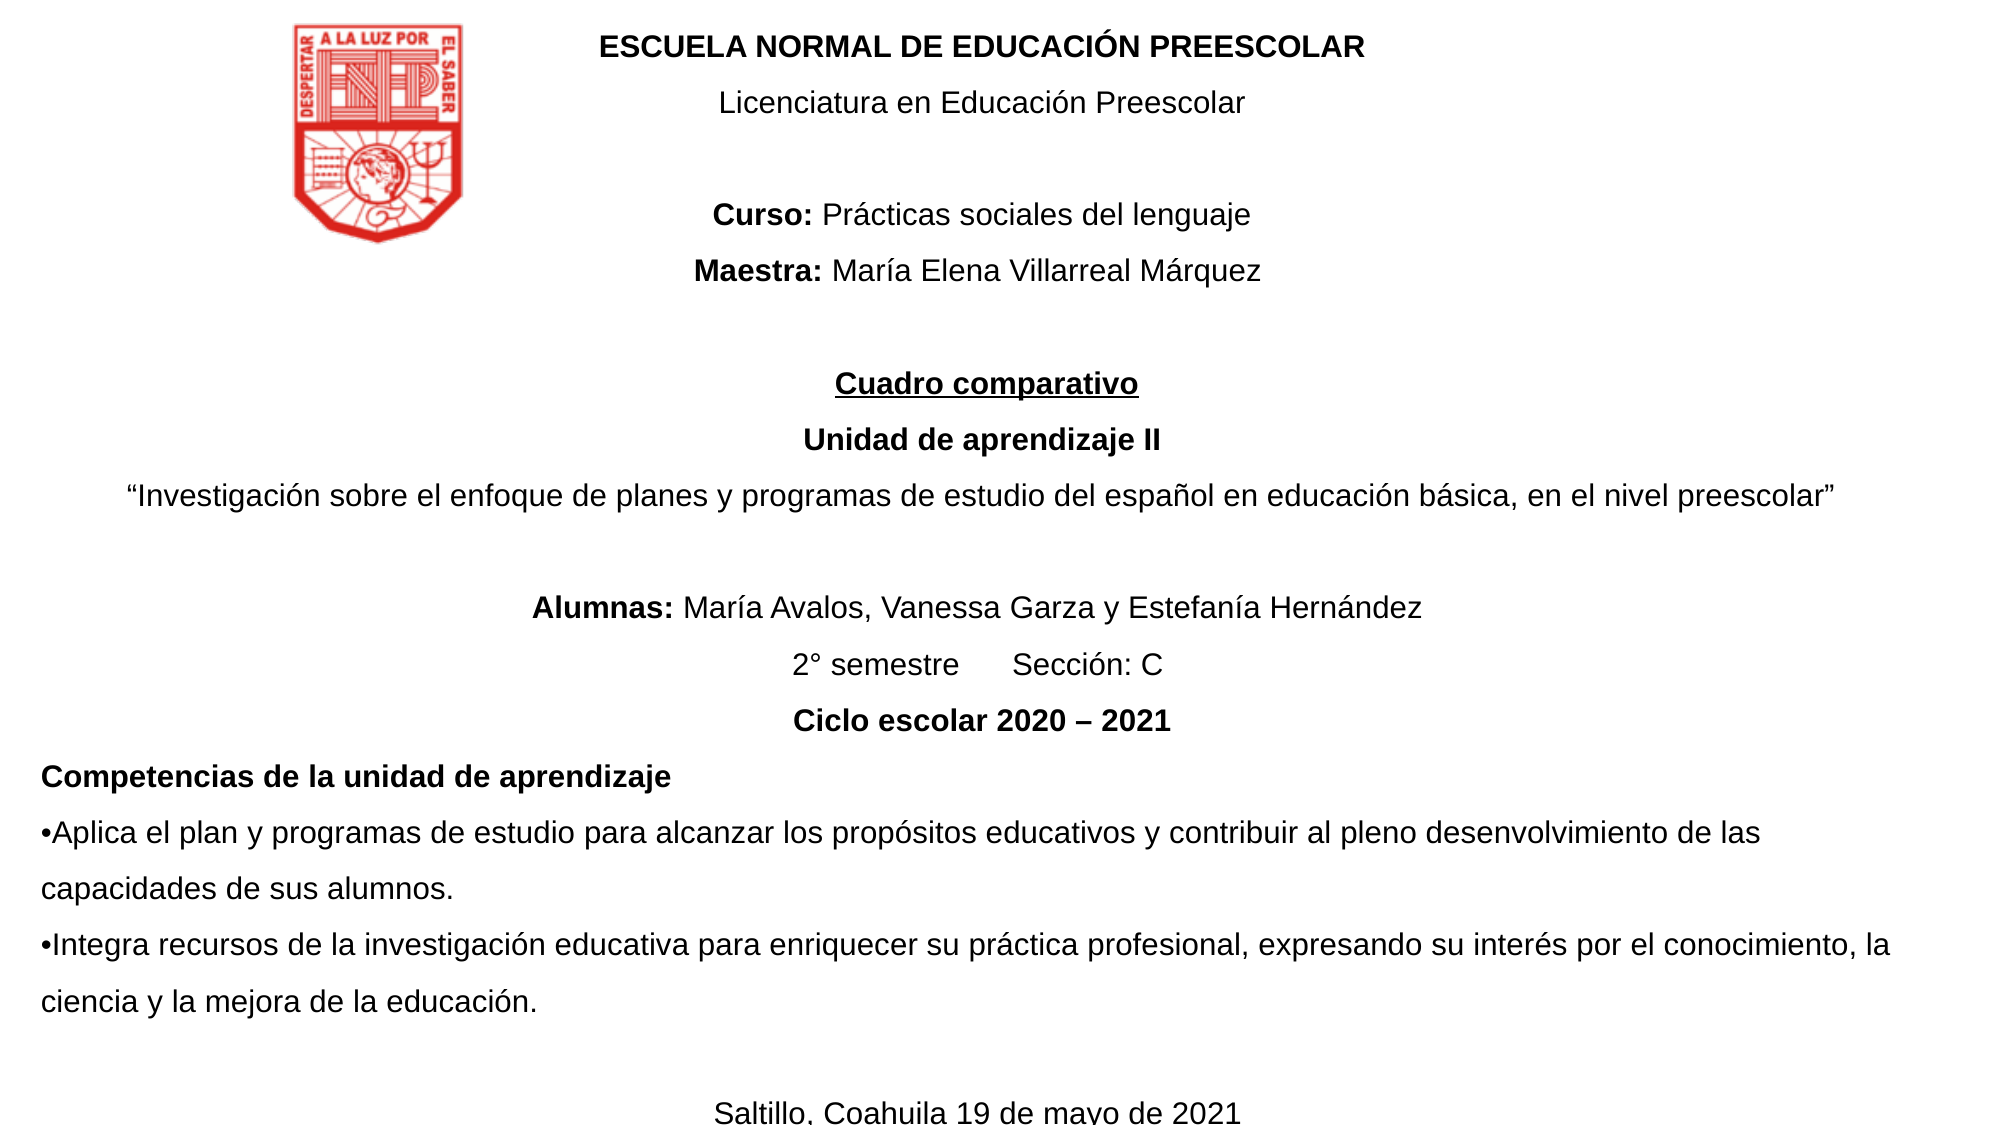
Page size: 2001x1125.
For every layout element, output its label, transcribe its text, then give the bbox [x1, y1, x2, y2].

picture [286, 17, 470, 251]
text_box ESCUELA NORMAL DE EDUCACIÓN PREESCOLAR Licenciatura en Educación Preescolar Curso: Prácticas sociales del lenguaje Maestra: María Elena Villarreal Márquez Cuadro comparativo Unidad de aprendizaje II “Investigación sobre el enfoque de planes y programas de estudio del español en educación básica, en el nivel preescolar” Alumnas: María Avalos, Vanessa Garza y Estefanía Hernández 2° semestre Sección: C Ciclo escolar 2020 – 2021 Competencias de la unidad de aprendizaje •Aplica el plan y programas de estudio para alcanzar los propósitos educativos y contribuir al pleno desenvolvimiento de las capacidades de sus alumnos. •Integra recursos de la investigación educativa para enriquecer su práctica profesional, expresando su interés por el conocimiento, la ciencia y la mejora de la educación. Saltillo, Coahuila 19 de mayo de 2021 [26, 0, 1940, 1125]
